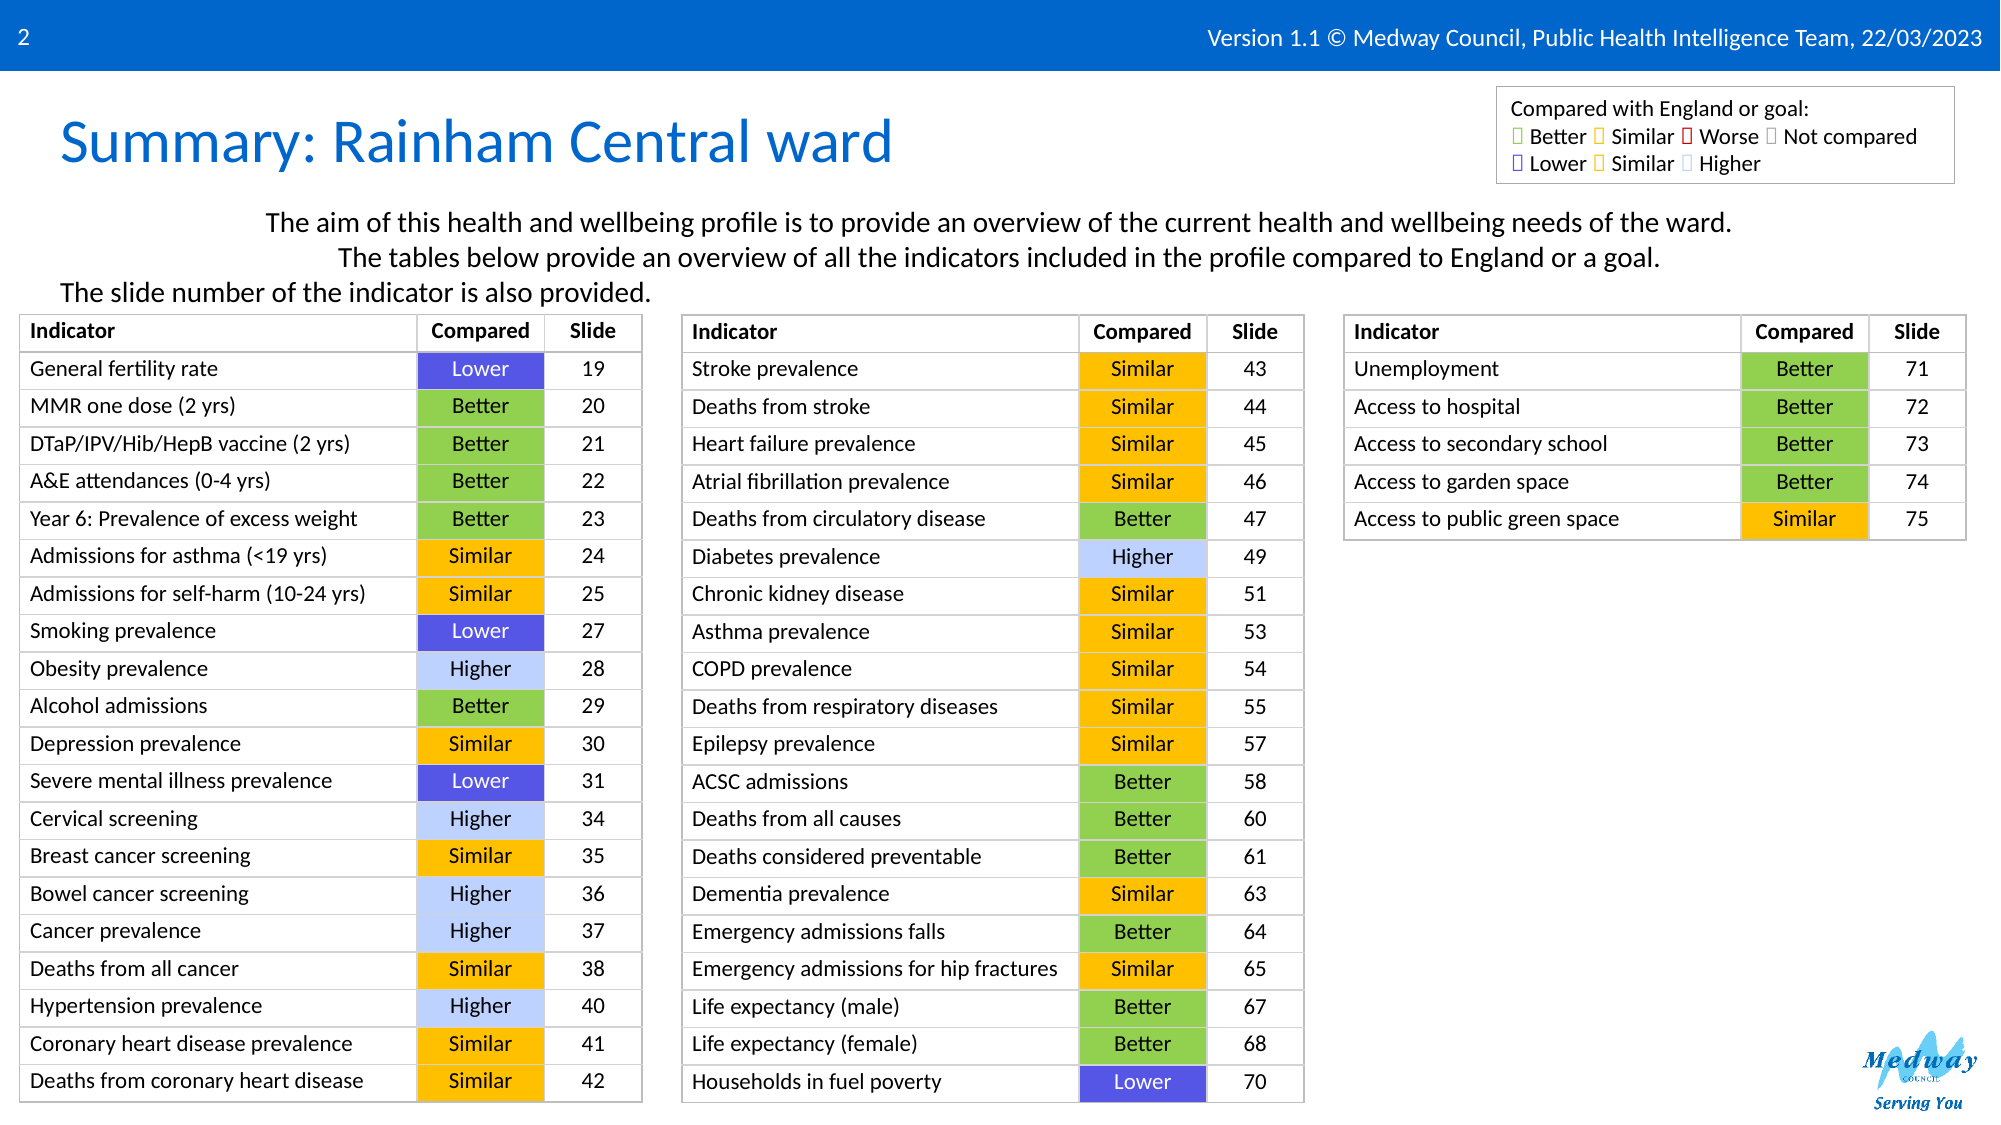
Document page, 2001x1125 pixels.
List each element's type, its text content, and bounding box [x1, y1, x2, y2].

table_cell Higher [418, 803, 544, 839]
table_cell 42 [545, 1065, 641, 1101]
table_cell Deaths from all causes [683, 803, 1078, 839]
table_cell 75 [1870, 503, 1965, 539]
table_cell Deaths from stroke [683, 391, 1078, 427]
table_cell Access to hospital [1345, 391, 1740, 427]
table_cell 58 [1208, 766, 1303, 802]
table_cell Smoking prevalence [20, 615, 416, 651]
table_cell Dementia prevalence [683, 878, 1078, 914]
table_cell 24 [545, 540, 641, 576]
table_cell Similar [1080, 428, 1206, 464]
table_cell Better [1080, 841, 1206, 877]
table_cell Better [418, 690, 544, 726]
table_cell 46 [1208, 466, 1303, 502]
table_cell Coronary heart disease prevalence [20, 1028, 416, 1064]
table_cell Better [418, 390, 544, 426]
table_cell Households in fuel poverty [683, 1066, 1078, 1102]
table_cell Similar [418, 1065, 544, 1101]
table_cell 38 [545, 953, 641, 989]
table_cell Chronic kidney disease [683, 578, 1078, 614]
table_cell 71 [1870, 353, 1965, 389]
table_cell 44 [1208, 391, 1303, 427]
table_cell 55 [1208, 691, 1303, 727]
table_cell Obesity prevalence [20, 653, 416, 689]
table_cell Breast cancer screening [20, 840, 416, 876]
table_cell 72 [1870, 391, 1965, 427]
table_cell 41 [545, 1028, 641, 1064]
table_cell Emergency admissions for hip fractures [683, 953, 1078, 989]
table_cell Deaths considered preventable [683, 841, 1078, 877]
table_header Indicator [20, 315, 416, 351]
table_cell 30 [545, 728, 641, 764]
table_cell Life expectancy (female) [683, 1028, 1078, 1064]
title Summary: Rainham Central ward [45, 83, 1485, 191]
table_cell Better [418, 428, 544, 464]
table_cell 25 [545, 578, 641, 614]
table_cell Deaths from respiratory diseases [683, 691, 1078, 727]
footer The aim of this health and wellbeing profile is to provide an overview of the current health and wellbeing needs of the ward. The tables below provide an overview of all the indicators included in the profile compared to England or a goal. The slide number of the indicator is also provided. [45, 196, 1955, 315]
table_cell Better [1742, 353, 1868, 389]
table_cell Similar [418, 953, 544, 989]
table_cell 60 [1208, 803, 1303, 839]
table_cell A&E attendances (0-4 yrs) [20, 465, 416, 501]
table_cell Similar [418, 578, 544, 614]
table_cell Stroke prevalence [683, 353, 1078, 389]
table_cell Better [1742, 466, 1868, 502]
table_cell 19 [545, 353, 641, 389]
table_cell Bowel cancer screening [20, 878, 416, 914]
picture [1862, 1031, 1977, 1111]
table_cell Similar [1080, 391, 1206, 427]
table_cell Higher [418, 878, 544, 914]
table_cell Alcohol admissions [20, 690, 416, 726]
table_cell 34 [545, 803, 641, 839]
table_cell Access to public green space [1345, 503, 1740, 539]
table_cell Heart failure prevalence [683, 428, 1078, 464]
table_cell 23 [545, 503, 641, 539]
table_header Slide [1208, 316, 1303, 352]
table_cell Lower [418, 765, 544, 801]
table_cell Similar [418, 1028, 544, 1064]
table_cell Similar [1080, 578, 1206, 614]
table_header Compared [1742, 316, 1868, 352]
table_cell 57 [1208, 728, 1303, 764]
table_cell Better [1080, 766, 1206, 802]
table_cell 21 [545, 428, 641, 464]
table_cell Higher [1080, 541, 1206, 577]
table_cell 31 [545, 765, 641, 801]
table_cell Deaths from circulatory disease [683, 503, 1078, 539]
table_cell 36 [545, 878, 641, 914]
table_cell 74 [1870, 466, 1965, 502]
table_cell 67 [1208, 991, 1303, 1027]
table_cell 68 [1208, 1028, 1303, 1064]
table_cell Similar [418, 728, 544, 764]
table_cell 22 [545, 465, 641, 501]
table_cell 61 [1208, 841, 1303, 877]
table_cell Asthma prevalence [683, 616, 1078, 652]
table_cell 53 [1208, 616, 1303, 652]
table_cell COPD prevalence [683, 653, 1078, 689]
table_cell Access to secondary school [1345, 428, 1740, 464]
table_cell 54 [1208, 653, 1303, 689]
table_cell Better [1080, 991, 1206, 1027]
table_cell Severe mental illness prevalence [20, 765, 416, 801]
table_cell Better [418, 503, 544, 539]
table_cell Better [418, 465, 544, 501]
table_cell 63 [1208, 878, 1303, 914]
table_cell Access to garden space [1345, 466, 1740, 502]
table_cell 45 [1208, 428, 1303, 464]
table_header Slide [1870, 316, 1965, 352]
table_cell Better [1742, 428, 1868, 464]
table_cell Admissions for self-harm (10-24 yrs) [20, 578, 416, 614]
table_cell Depression prevalence [20, 728, 416, 764]
table_cell 70 [1208, 1066, 1303, 1102]
table_cell 37 [545, 915, 641, 951]
table_cell Deaths from all cancer [20, 953, 416, 989]
table_cell Higher [418, 915, 544, 951]
table_cell Cancer prevalence [20, 915, 416, 951]
table_cell Higher [418, 990, 544, 1026]
table_cell Similar [1080, 353, 1206, 389]
table_cell MMR one dose (2 yrs) [20, 390, 416, 426]
table_cell General fertility rate [20, 353, 416, 389]
table_cell 49 [1208, 541, 1303, 577]
table_cell Life expectancy (male) [683, 991, 1078, 1027]
table_cell Similar [1080, 653, 1206, 689]
table_cell 65 [1208, 953, 1303, 989]
table_header Indicator [1345, 316, 1740, 352]
table_cell 28 [545, 653, 641, 689]
table_cell Similar [1080, 691, 1206, 727]
table_cell Better [1080, 916, 1206, 952]
table_cell 20 [545, 390, 641, 426]
table_cell Similar [1080, 466, 1206, 502]
table_cell Lower [1080, 1066, 1206, 1102]
slide_number 2 [2, 5, 239, 66]
table_header Slide [545, 315, 641, 351]
table_cell 27 [545, 615, 641, 651]
table_cell Unemployment [1345, 353, 1740, 389]
table_cell Cervical screening [20, 803, 416, 839]
table_cell Better [1080, 1028, 1206, 1064]
table_cell Emergency admissions falls [683, 916, 1078, 952]
table_cell Better [1080, 503, 1206, 539]
table_cell Similar [418, 840, 544, 876]
table_cell Similar [1080, 616, 1206, 652]
table_cell Better [1742, 391, 1868, 427]
table_cell Higher [418, 653, 544, 689]
table_cell Similar [1080, 878, 1206, 914]
table_cell 29 [545, 690, 641, 726]
table_cell 73 [1870, 428, 1965, 464]
table_cell Lower [418, 353, 544, 389]
table_cell DTaP/IPV/Hib/HepB vaccine (2 yrs) [20, 428, 416, 464]
table_header Compared [1080, 316, 1206, 352]
table_cell Year 6: Prevalence of excess weight [20, 503, 416, 539]
table_header Indicator [683, 316, 1078, 352]
table_cell 43 [1208, 353, 1303, 389]
table_cell Admissions for asthma (<19 yrs) [20, 540, 416, 576]
table_header Compared [418, 315, 544, 351]
table_cell 40 [545, 990, 641, 1026]
table_cell Similar [1080, 953, 1206, 989]
table_cell Lower [418, 615, 544, 651]
table_cell 51 [1208, 578, 1303, 614]
list Version 1.1 © Medway Council, Public Health Intelligence Team, 22/03/2023 [881, 2, 2000, 72]
table_cell Epilepsy prevalence [683, 728, 1078, 764]
table_cell Similar [418, 540, 544, 576]
table_cell Hypertension prevalence [20, 990, 416, 1026]
table_cell Similar [1742, 503, 1868, 539]
table_cell Better [1080, 803, 1206, 839]
table_cell 64 [1208, 916, 1303, 952]
table_cell Diabetes prevalence [683, 541, 1078, 577]
table_cell ACSC admissions [683, 766, 1078, 802]
table_cell Atrial fibrillation prevalence [683, 466, 1078, 502]
table_cell Similar [1080, 728, 1206, 764]
table_cell Deaths from coronary heart disease [20, 1065, 416, 1101]
table_cell 47 [1208, 503, 1303, 539]
table_cell 35 [545, 840, 641, 876]
